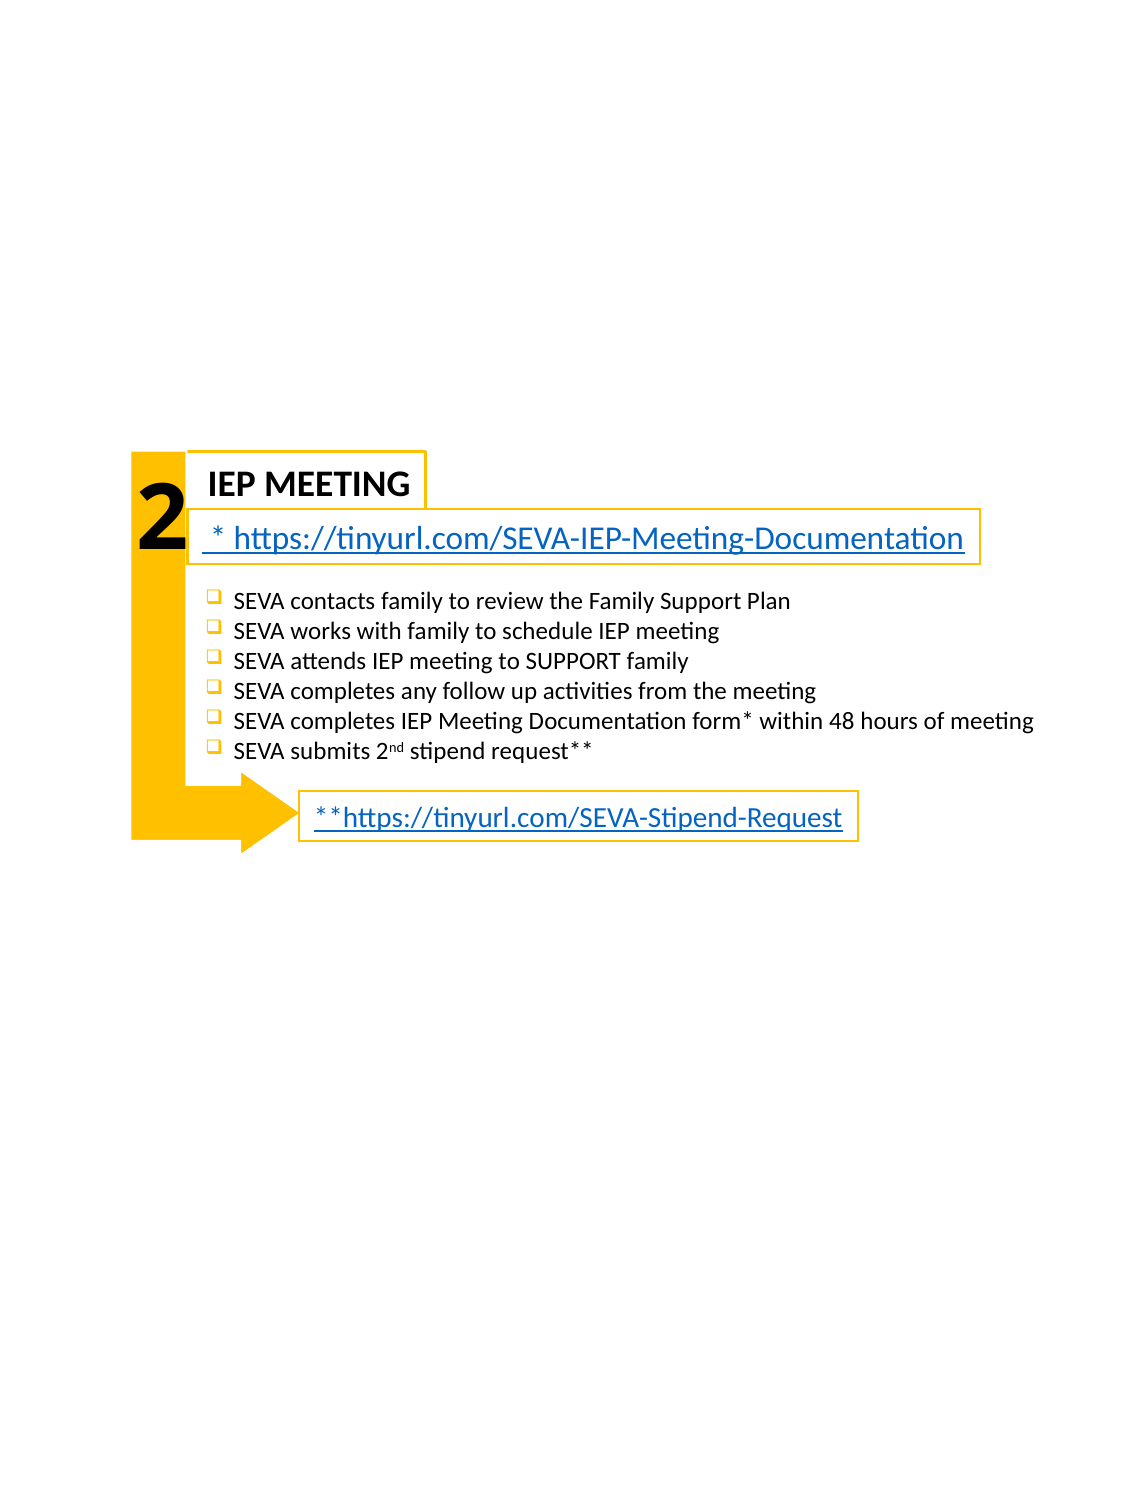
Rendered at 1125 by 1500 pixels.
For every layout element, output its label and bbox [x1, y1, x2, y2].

text_box [117, 450, 1055, 856]
